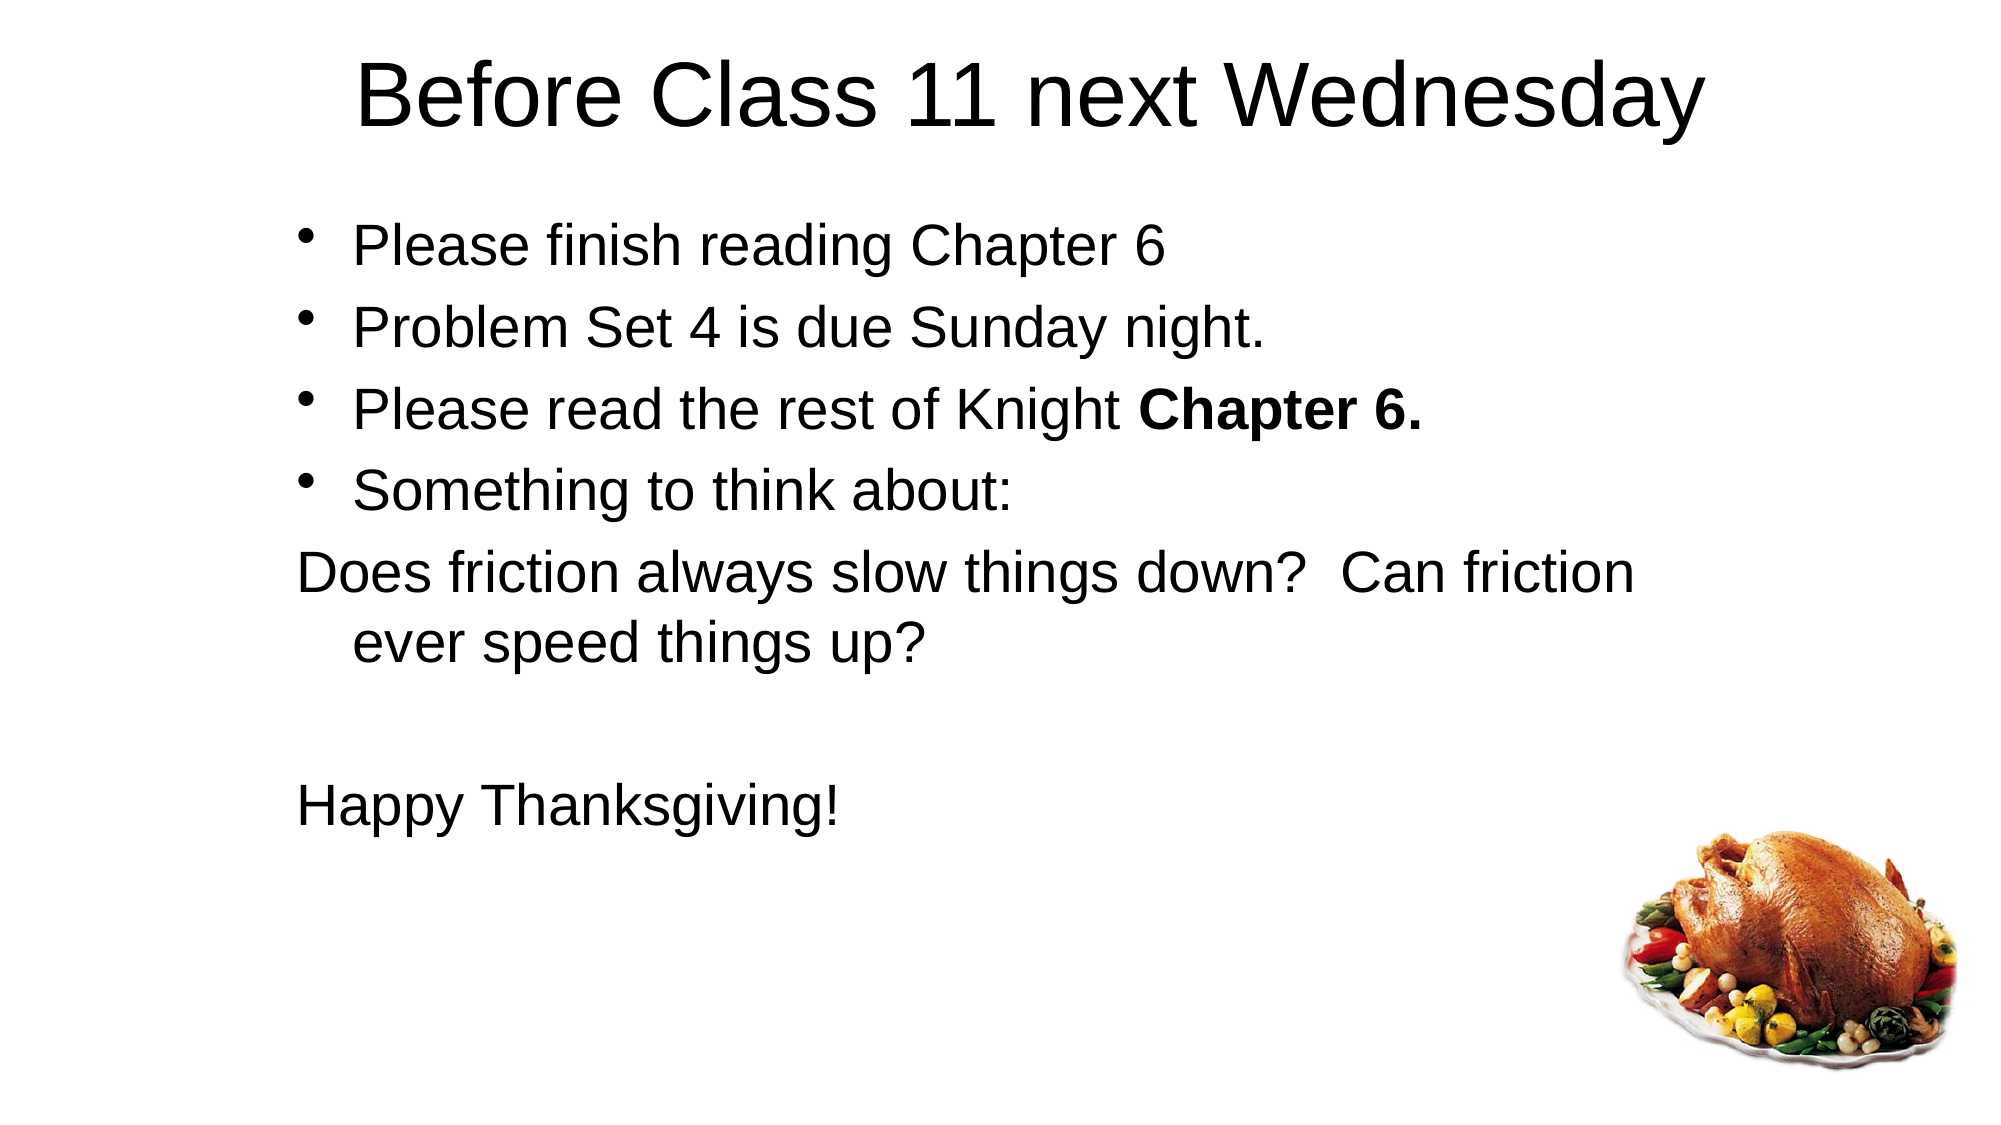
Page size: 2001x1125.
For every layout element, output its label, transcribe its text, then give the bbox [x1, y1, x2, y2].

list Please finish reading Chapter 6 Problem Set 4 is due Sunday night. Please read the rest of Knight Chapter 6. Something to think about: Does friction always slow things down? Can friction ever speed things up? Happy Thanksgiving! [281, 200, 1719, 1038]
title Before Class 11 next Wednesday [237, 24, 1825, 155]
picture [1612, 807, 1969, 1088]
